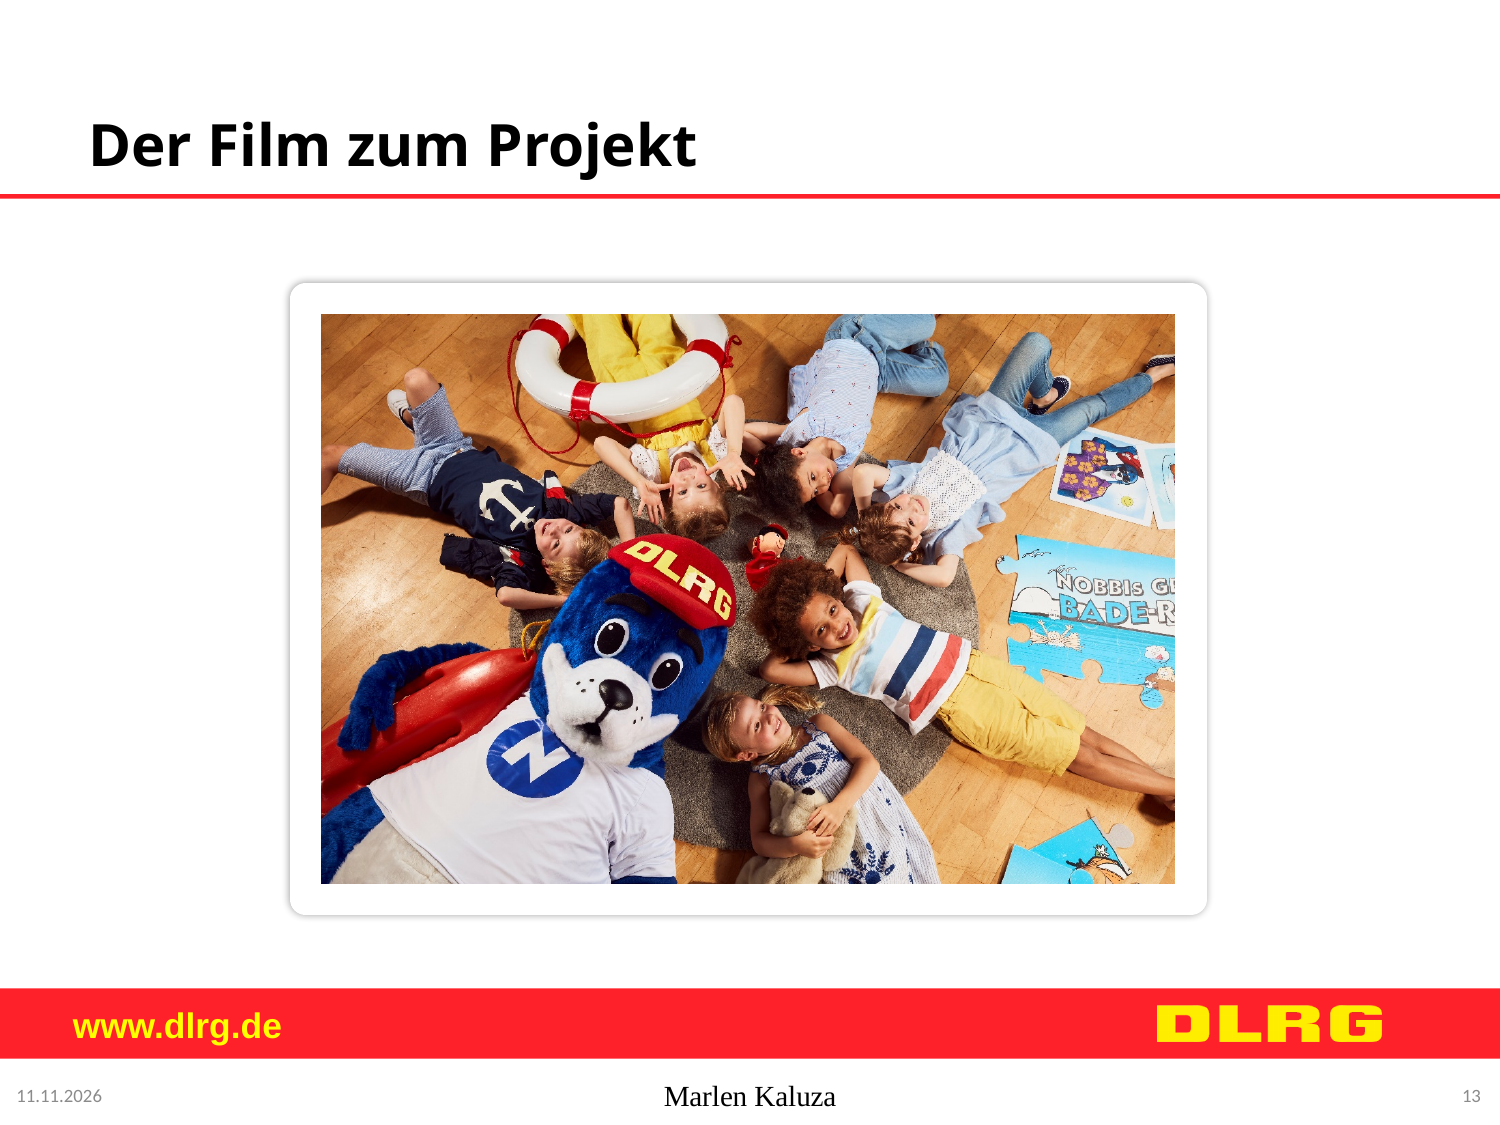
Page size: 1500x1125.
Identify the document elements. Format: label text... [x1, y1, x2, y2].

slide_number 13 [1188, 1065, 1497, 1125]
footer Marlen Kaluza [512, 1065, 988, 1125]
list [321, 314, 1176, 884]
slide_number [1, 1065, 301, 1125]
title Der Film zum Projekt [73, 78, 1424, 218]
picture [1157, 1005, 1382, 1042]
